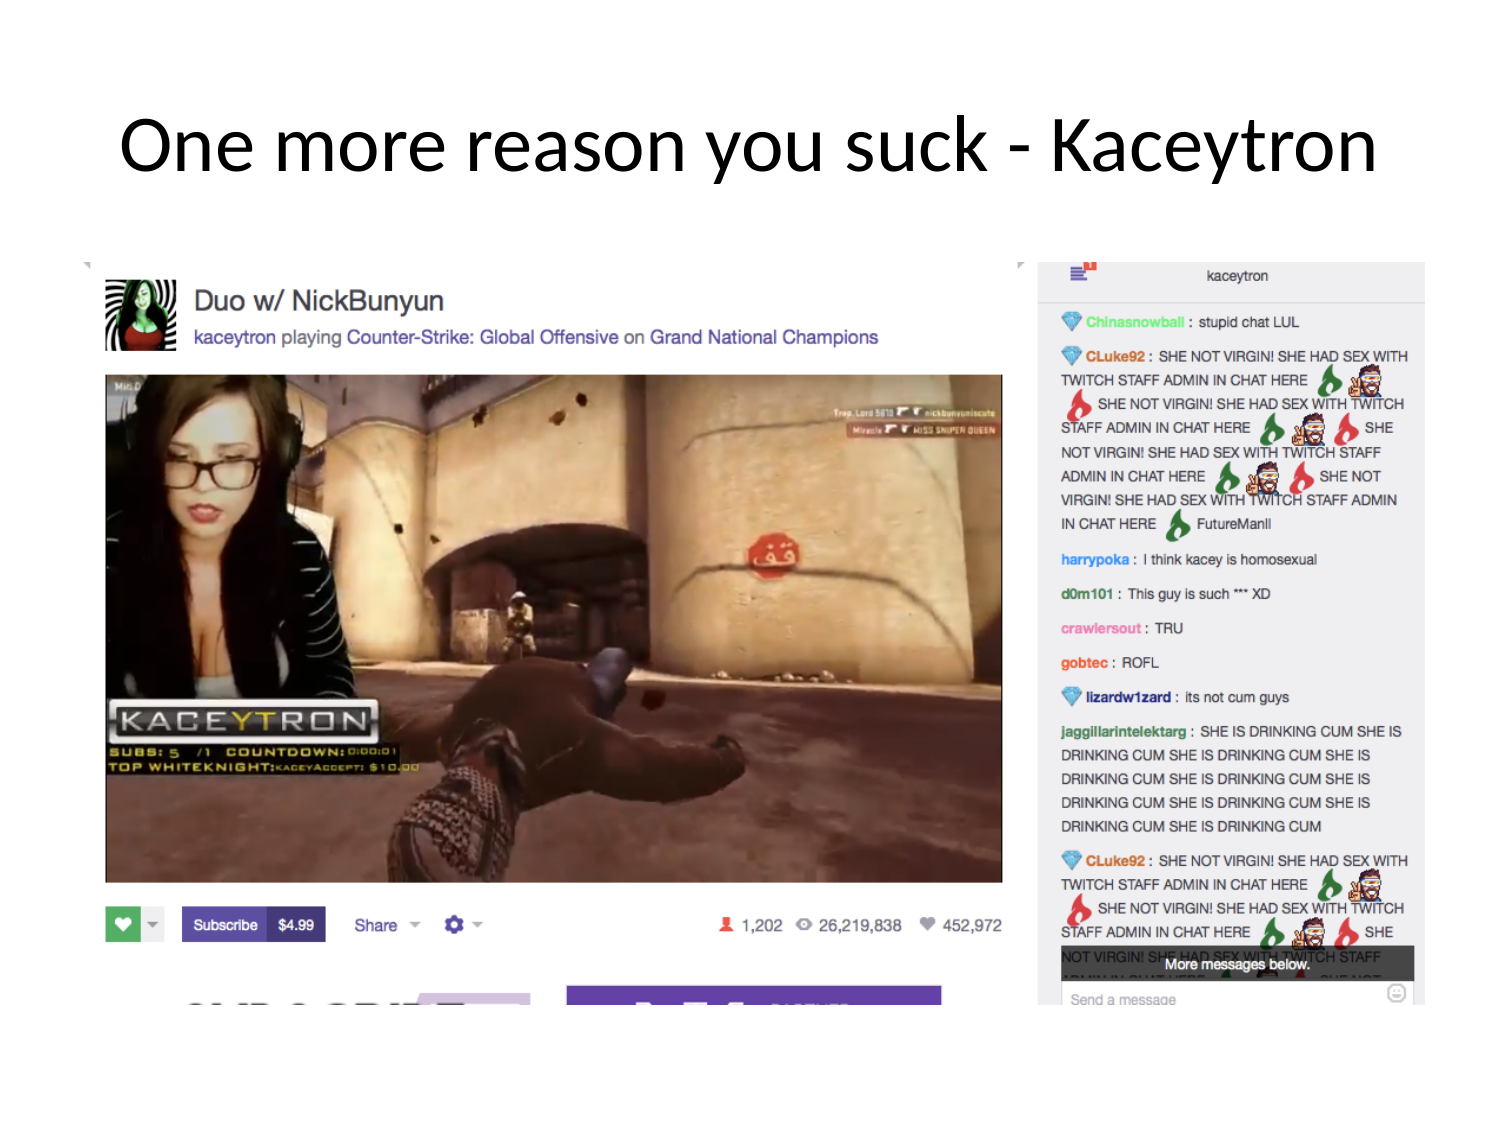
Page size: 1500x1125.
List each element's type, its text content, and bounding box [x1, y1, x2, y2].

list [74, 262, 1426, 1006]
title One more reason you suck - Kaceytron [75, 45, 1425, 233]
